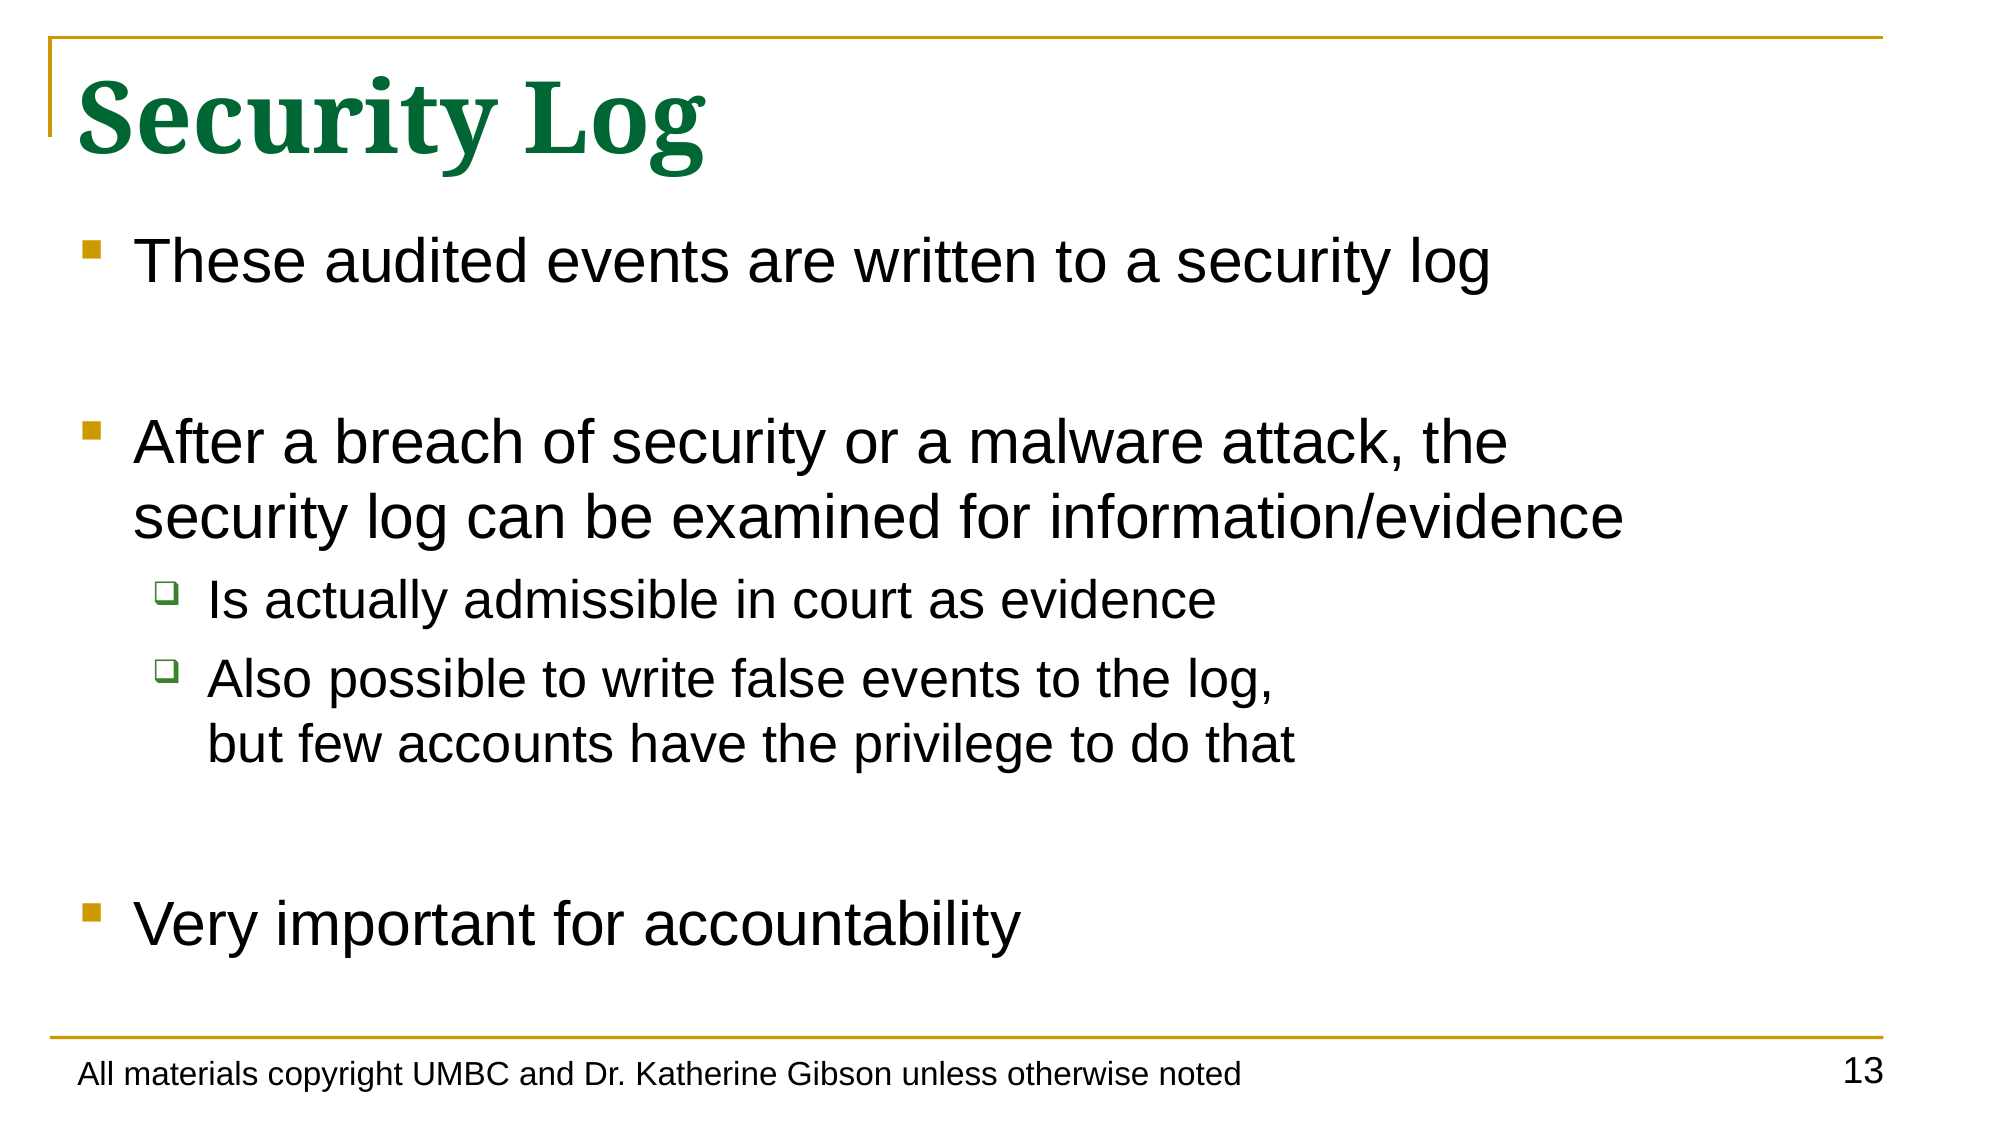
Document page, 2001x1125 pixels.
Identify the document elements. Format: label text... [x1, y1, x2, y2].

list These audited events are written to a security log After a breach of security or a malware attack, the security log can be examined for information/evidence Is actually admissible in court as evidence Also possible to write false events to the log, but few accounts have the privilege to do that Very important for accountability [62, 212, 1899, 1005]
title Security Log [62, 45, 1899, 212]
